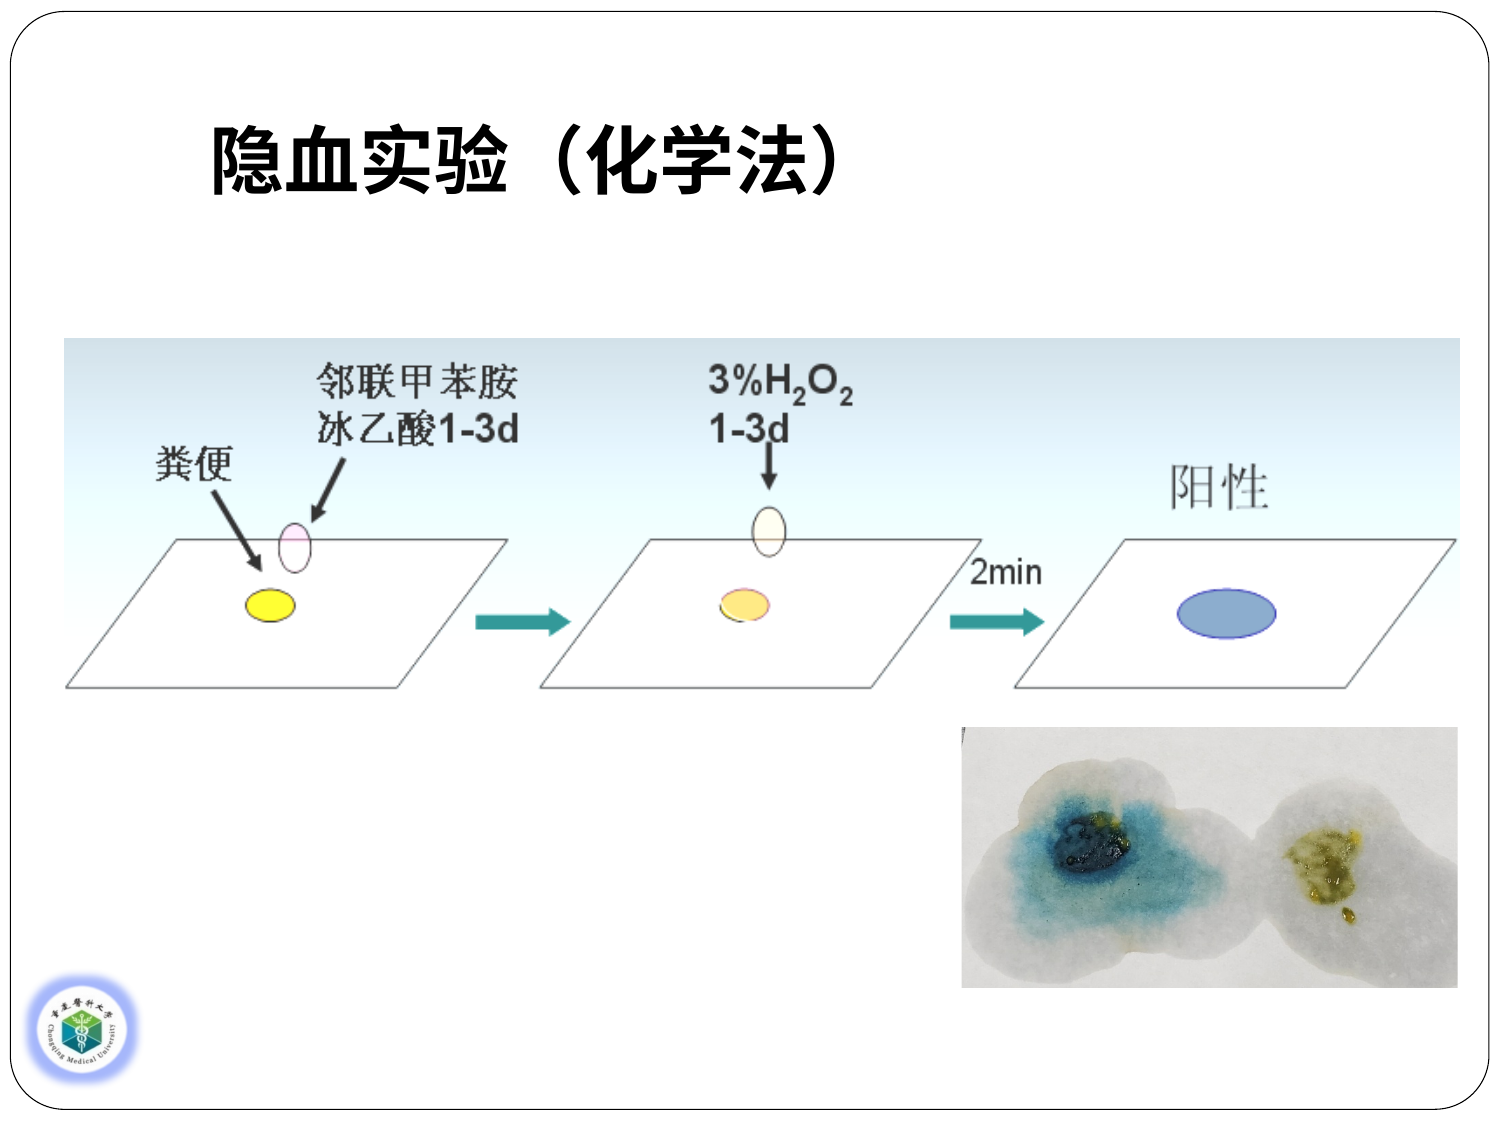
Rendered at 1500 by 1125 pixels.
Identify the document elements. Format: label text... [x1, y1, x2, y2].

picture [64, 337, 1460, 705]
picture [38, 987, 126, 1072]
title 隐血实验（化学法） [159, 30, 1435, 219]
picture [961, 727, 1458, 988]
